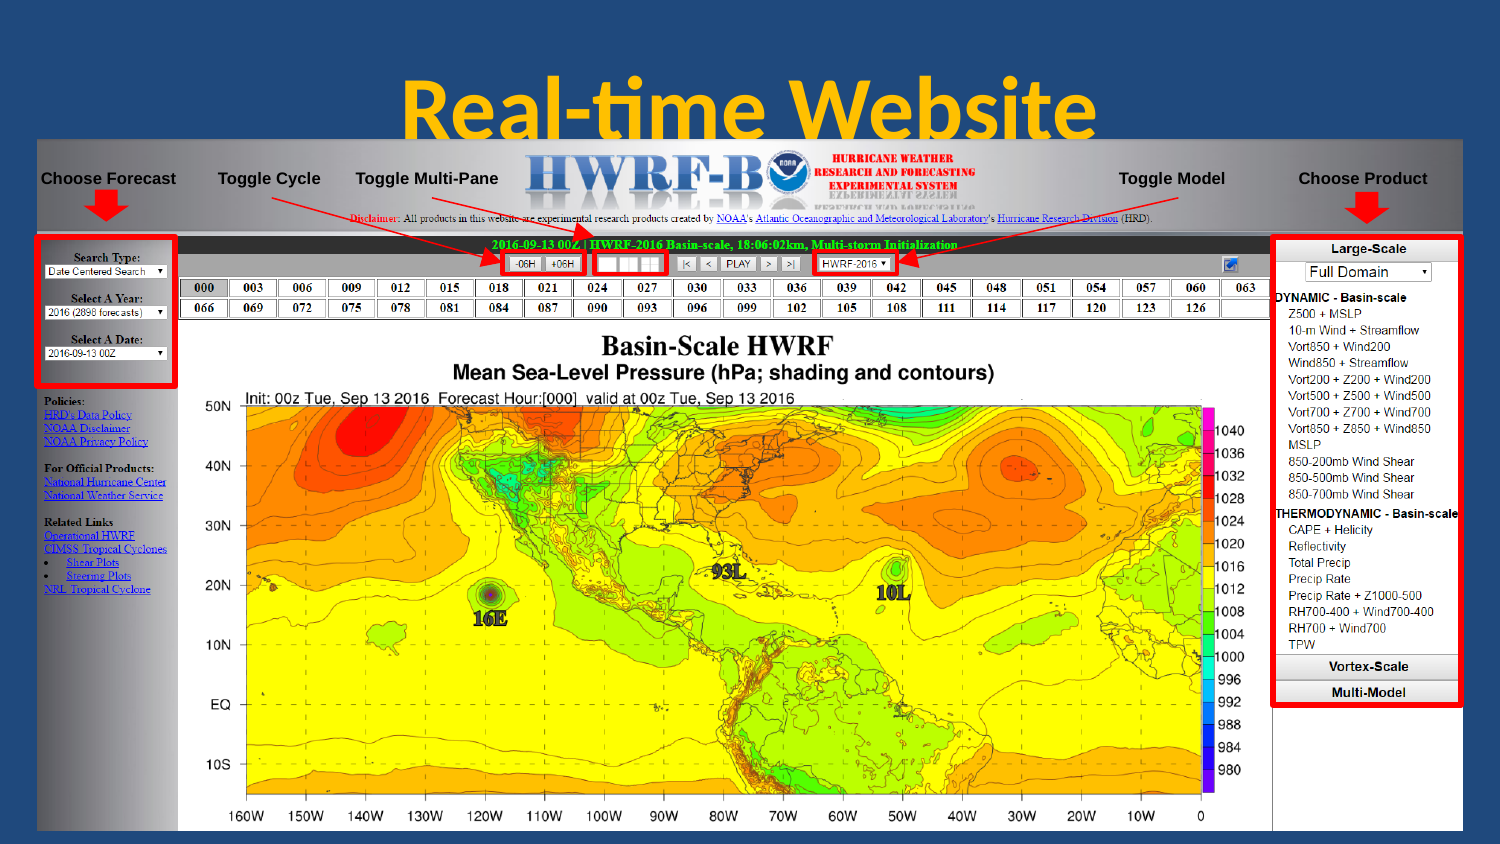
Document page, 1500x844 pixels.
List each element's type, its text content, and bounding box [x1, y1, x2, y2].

picture [37, 139, 1463, 831]
title Real-time Website [75, 33, 1425, 138]
text_box Choose Forecast [25, 152, 32, 198]
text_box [503, 197, 595, 238]
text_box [271, 197, 503, 263]
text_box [896, 197, 1179, 263]
